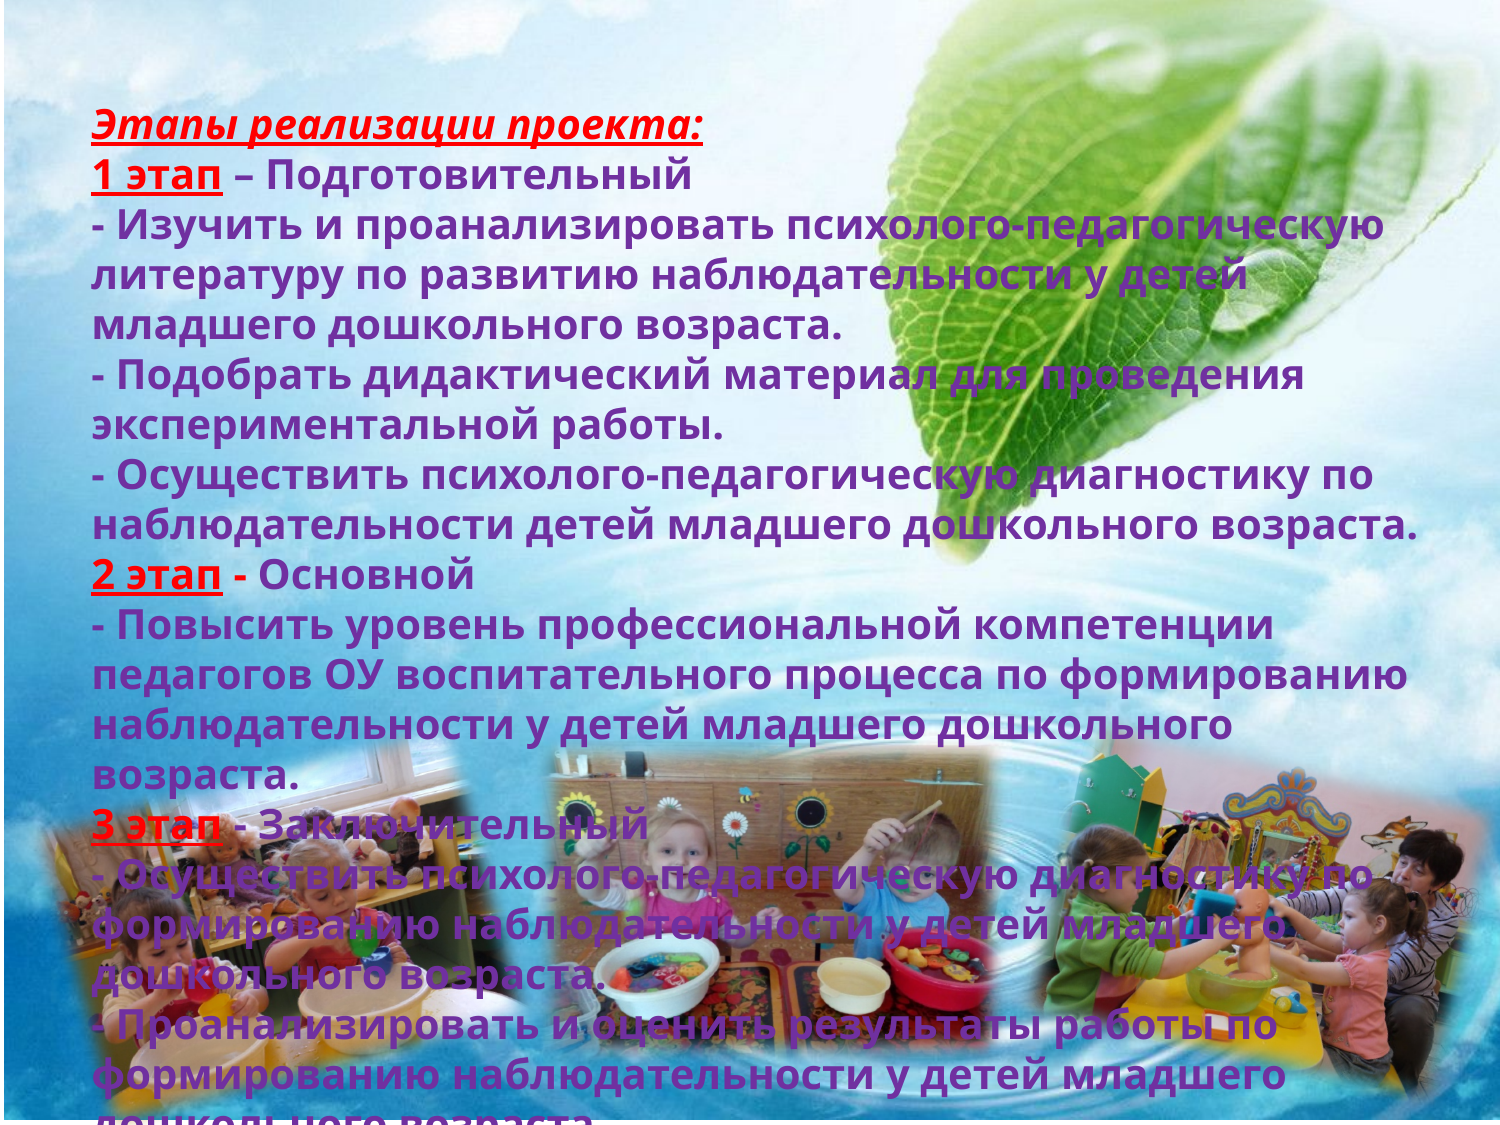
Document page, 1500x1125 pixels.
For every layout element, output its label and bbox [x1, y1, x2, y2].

picture [534, 734, 1009, 1066]
list [4, 0, 1500, 1120]
picture [49, 756, 511, 1094]
picture [1036, 744, 1486, 1076]
